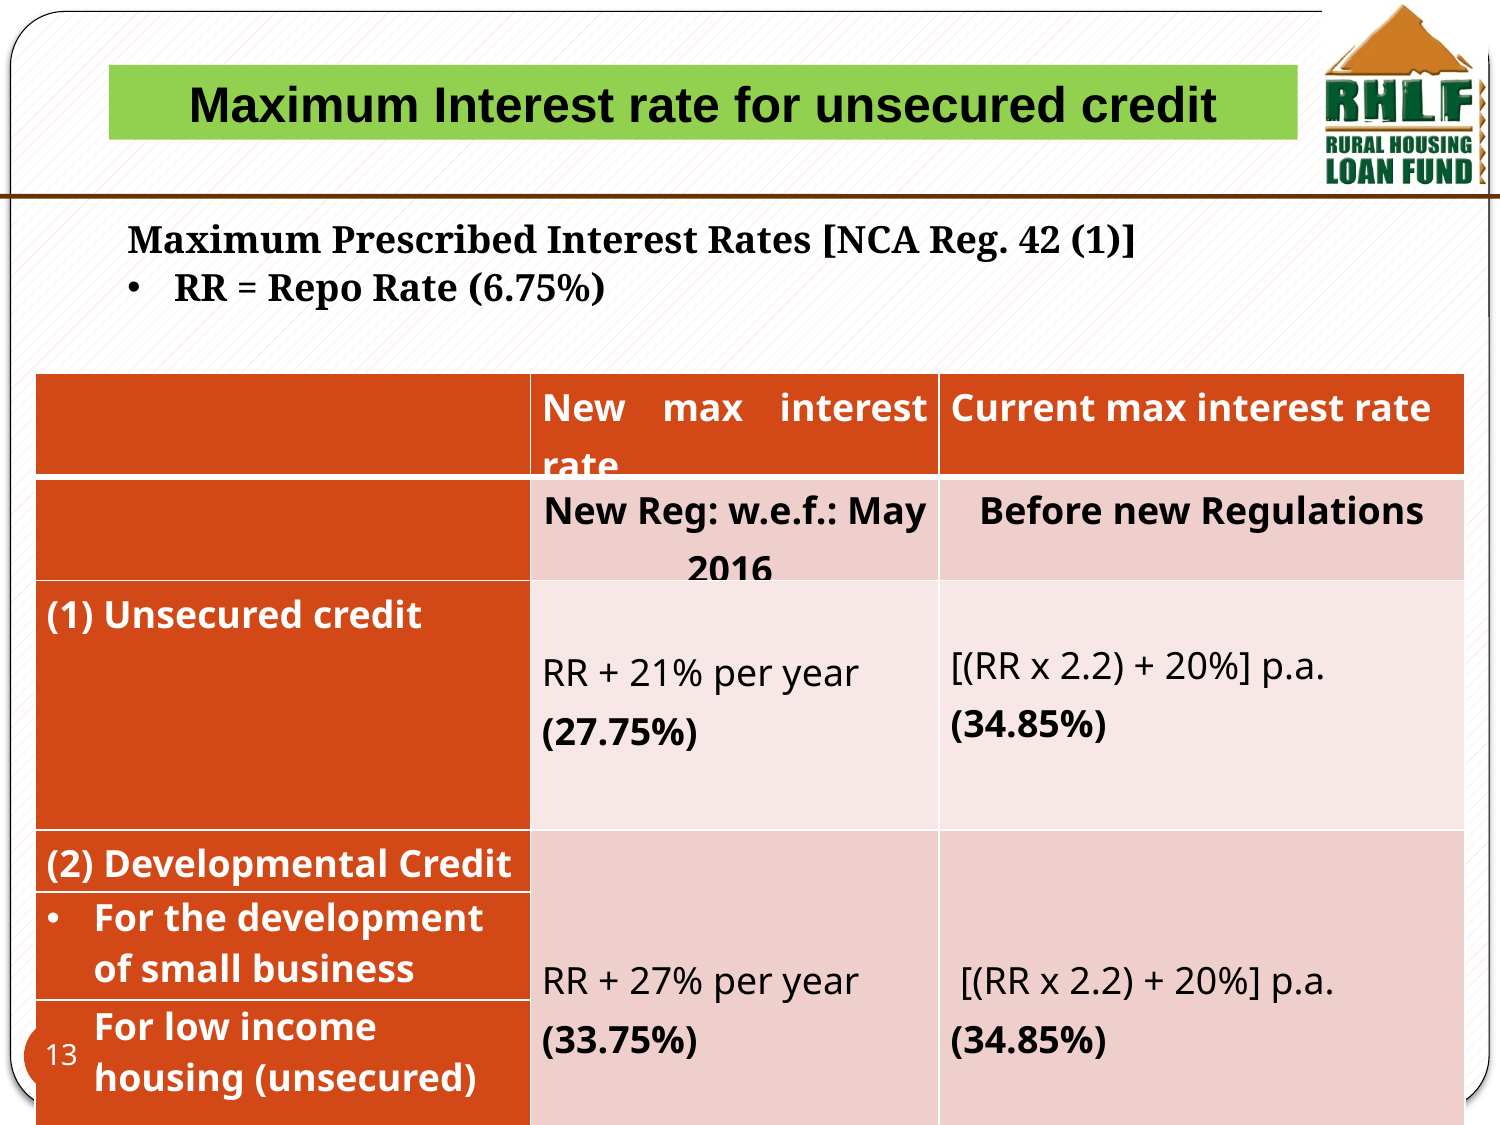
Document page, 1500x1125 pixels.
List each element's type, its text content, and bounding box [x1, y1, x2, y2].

table_header [36, 374, 530, 474]
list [1322, 1, 1489, 187]
table_header New max interest rate [531, 374, 938, 474]
table_cell RR + 27% per year (33.75%) [531, 831, 938, 1125]
text_box Maximum Interest rate for unsecured credit [109, 64, 1298, 140]
table_cell Before new Regulations [940, 480, 1464, 580]
slide_number 13 [23, 1018, 99, 1094]
text_box Maximum Prescribed Interest Rates [NCA Reg. 42 (1)] RR = Repo Rate (6.75%) [112, 205, 1187, 317]
table_cell RR + 21% per year (27.75%) [531, 581, 938, 829]
table_cell [(RR x 2.2) + 20%] p.a. (34.85%) [940, 831, 1464, 1125]
table_cell [36, 480, 530, 580]
table_cell For the development of small business [36, 893, 530, 999]
table_cell (1) Unsecured credit [36, 581, 530, 829]
table_cell (2) Developmental Credit [36, 831, 530, 891]
table_header Current max interest rate [940, 374, 1464, 474]
table_cell [(RR x 2.2) + 20%] p.a. (34.85%) [940, 581, 1464, 829]
table_cell New Reg: w.e.f.: May 2016 [531, 480, 938, 580]
table_cell For low income housing (unsecured) [36, 1001, 530, 1125]
